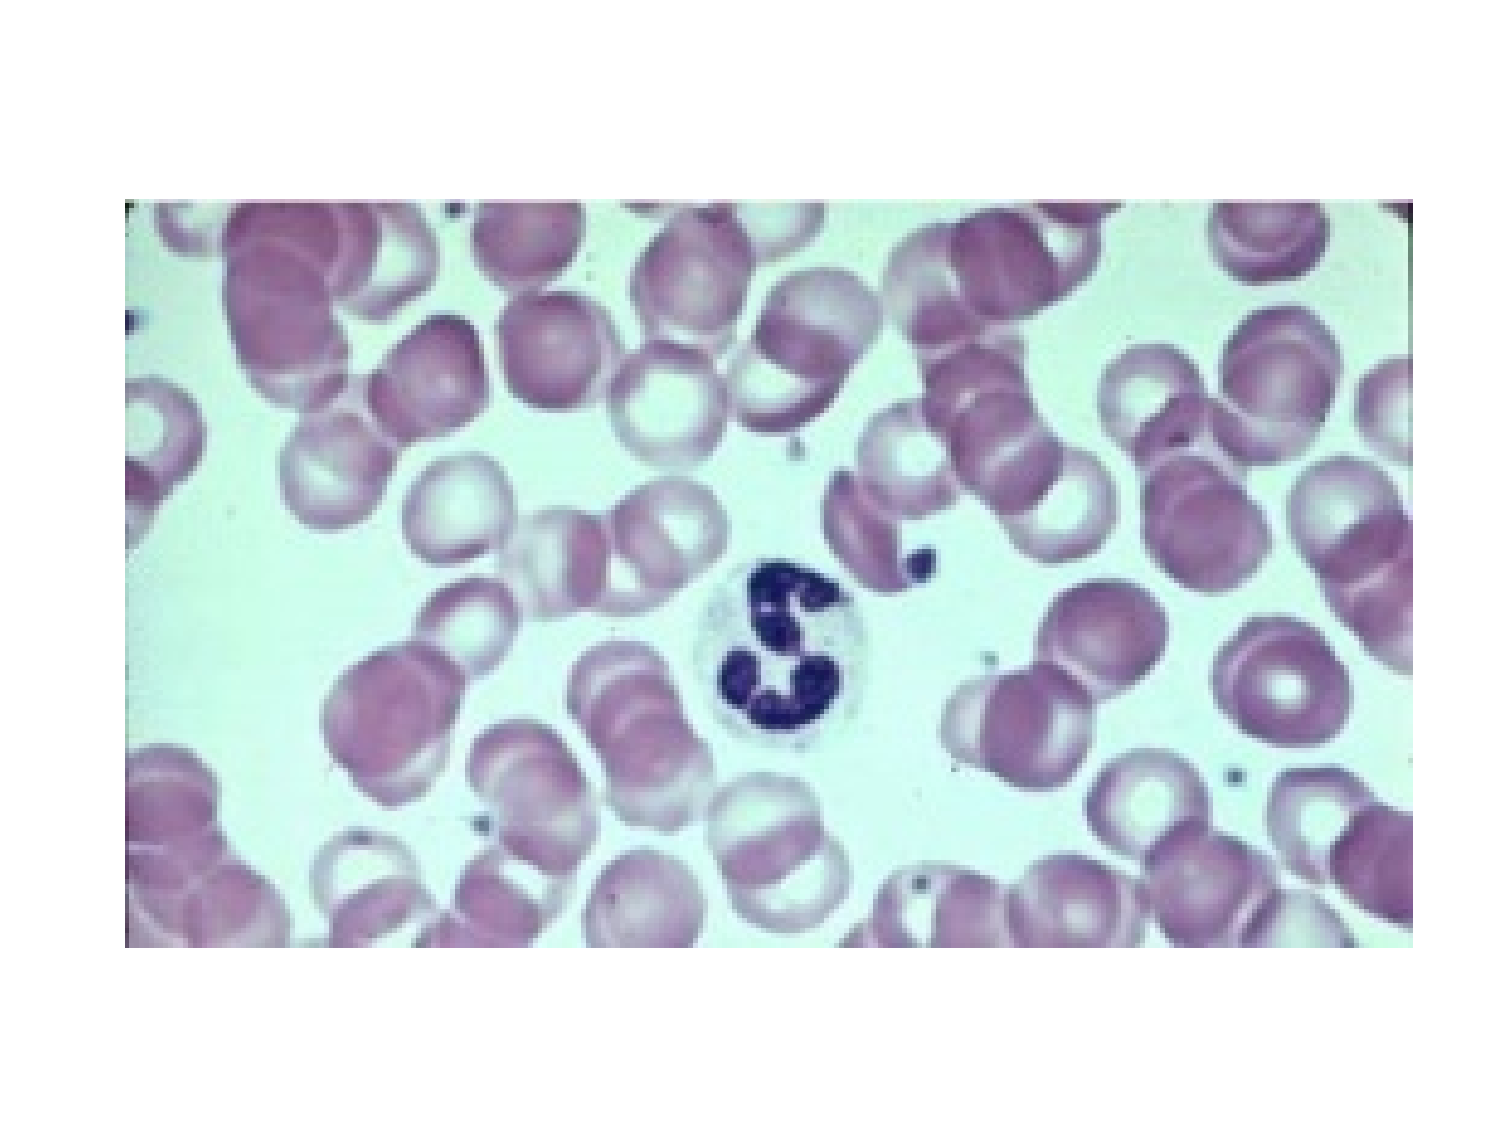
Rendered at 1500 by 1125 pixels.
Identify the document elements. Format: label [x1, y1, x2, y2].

picture [124, 199, 1414, 949]
